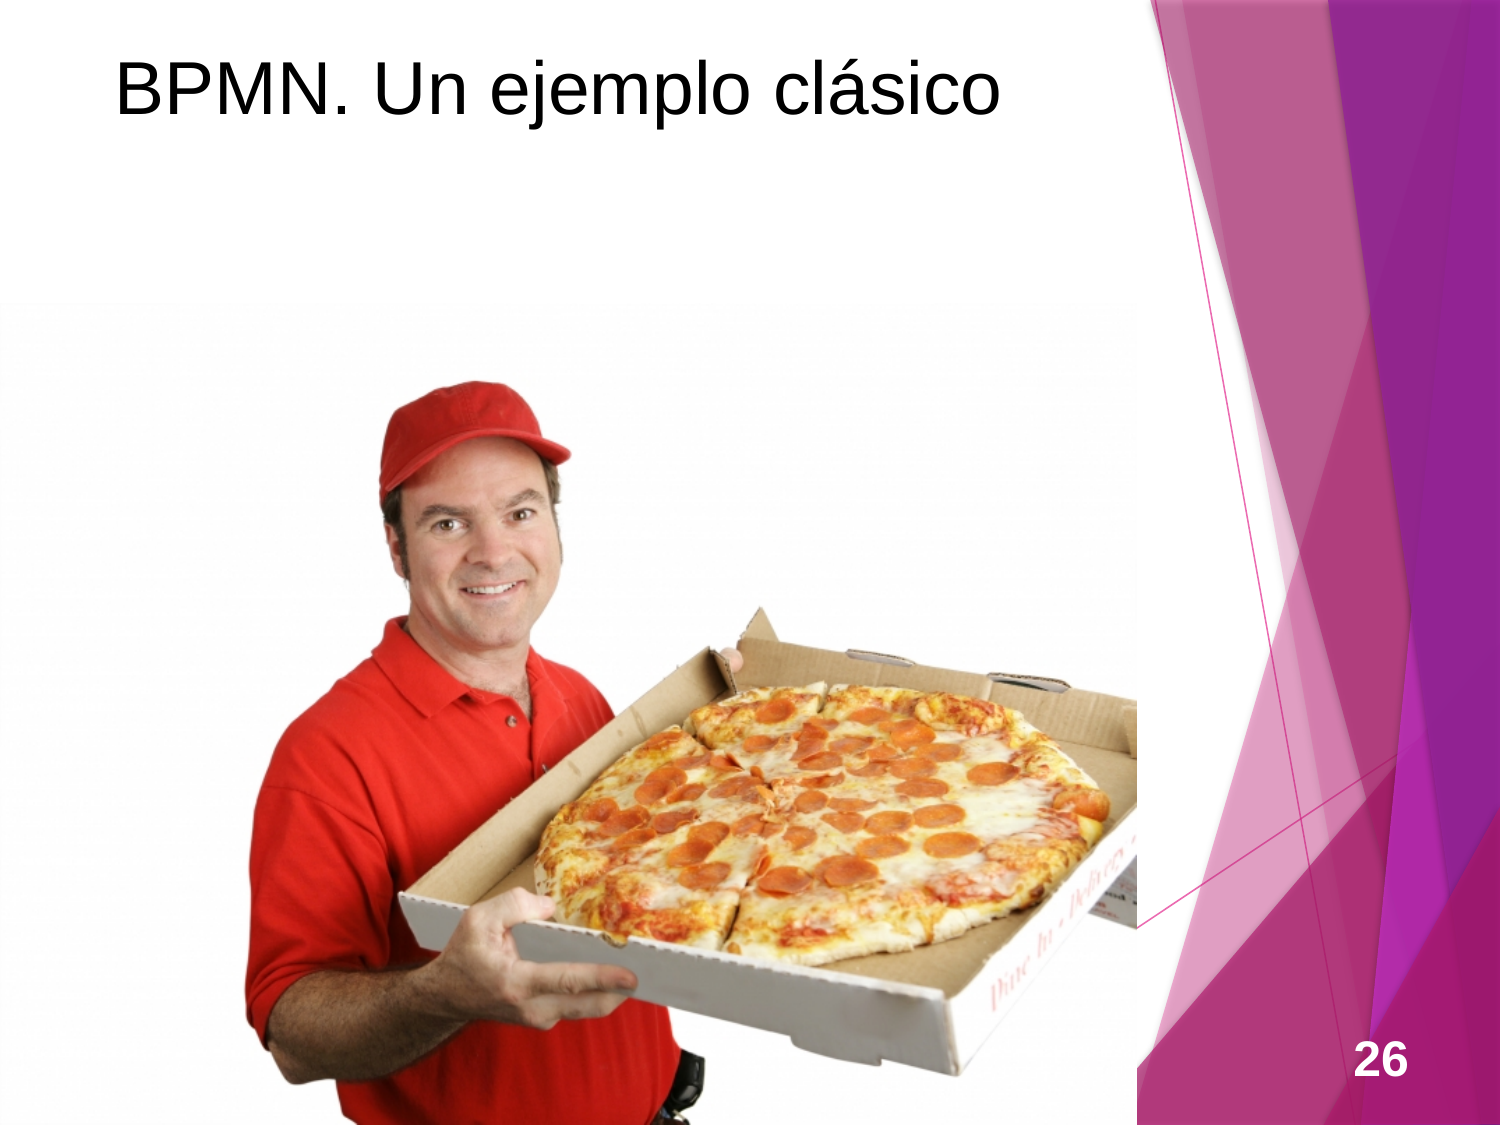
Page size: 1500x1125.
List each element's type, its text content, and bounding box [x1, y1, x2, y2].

title BPMN. Un ejemplo clásico [99, 31, 1327, 304]
picture [0, 302, 1138, 1125]
slide_number 26 [1261, 1026, 1424, 1086]
